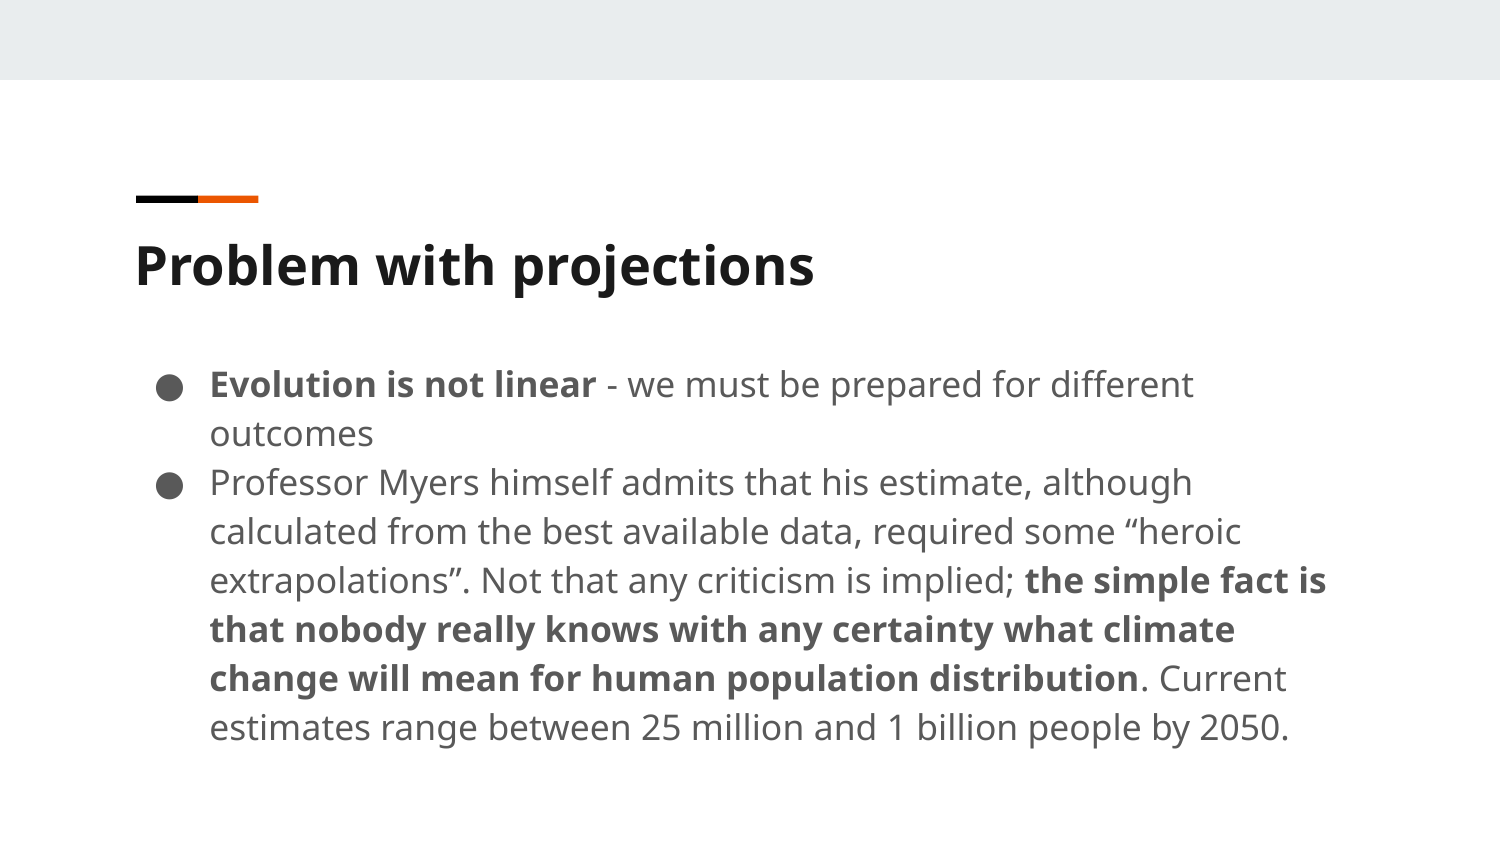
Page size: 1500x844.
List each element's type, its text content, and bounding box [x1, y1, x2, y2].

text_box Problem with projections [119, 216, 1381, 304]
text_box Evolution is not linear - we must be prepared for different outcomes Professor Myers himself admits that his estimate, although calculated from the best available data, required some “heroic extrapolations”. Not that any criticism is implied; the simple fact is that nobody really knows with any certainty what climate change will mean for human population distribution. Current estimates range between 25 million and 1 billion people by 2050. [119, 340, 1381, 712]
